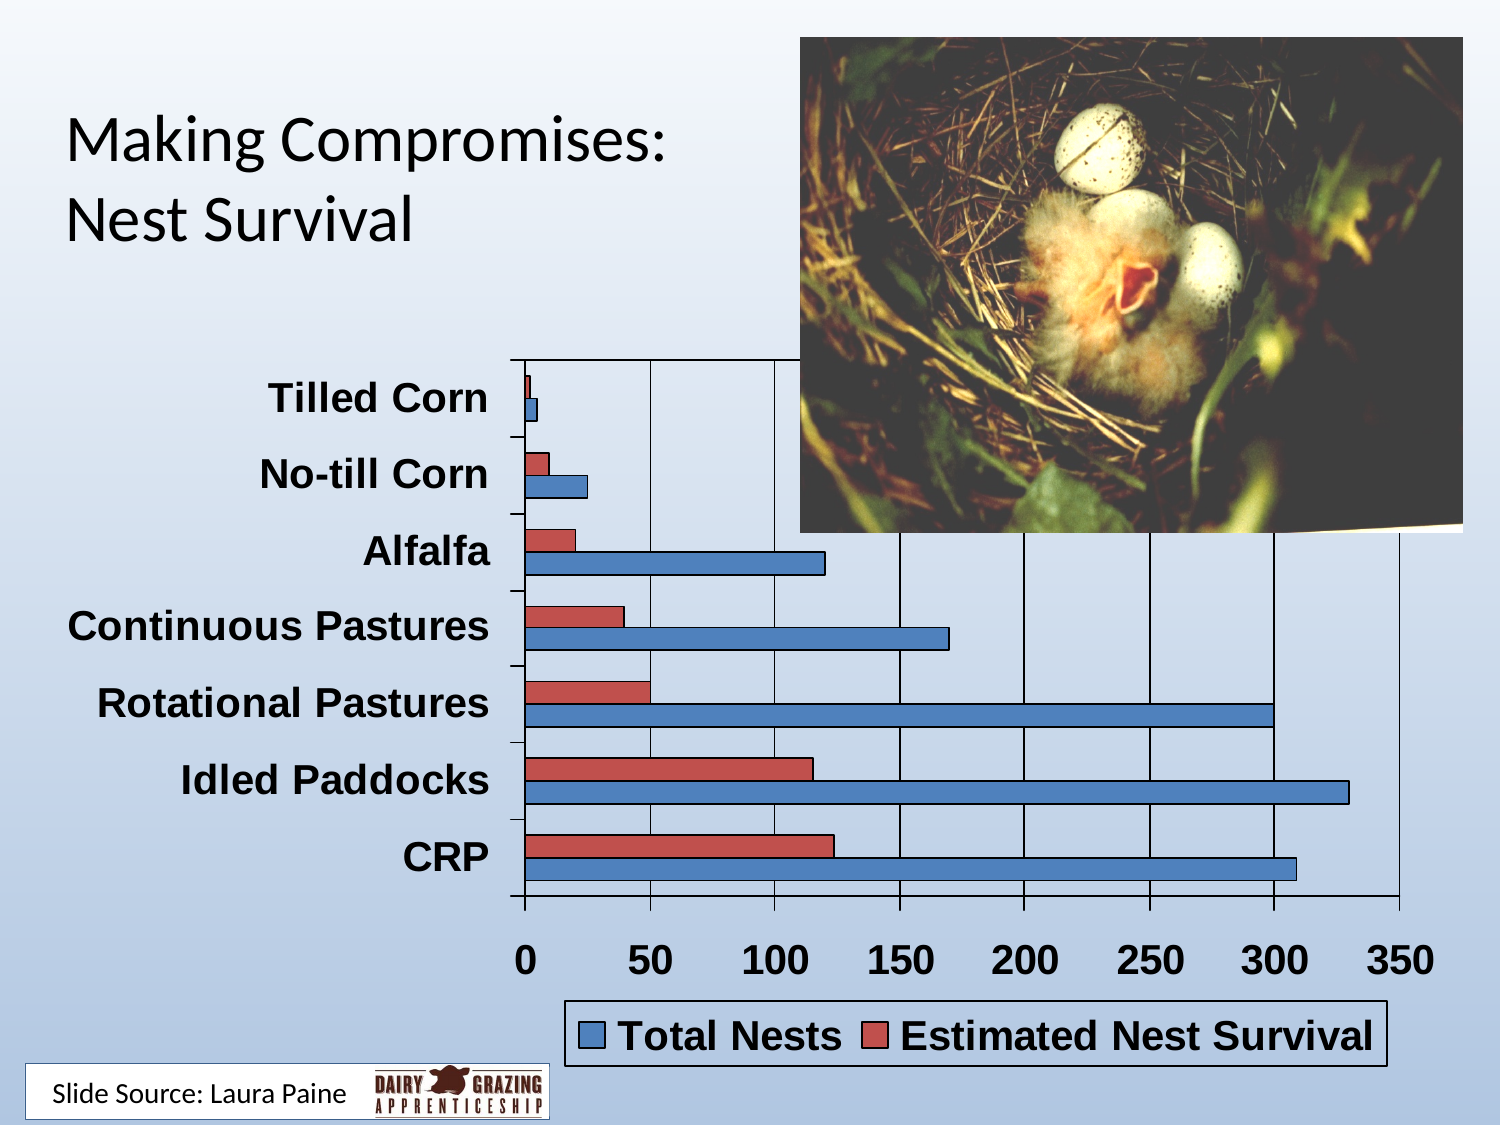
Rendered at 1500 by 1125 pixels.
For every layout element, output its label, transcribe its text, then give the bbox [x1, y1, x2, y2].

title Making Compromises: Nest Survival [50, 50, 700, 300]
text_box [23, 1061, 370, 1121]
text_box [37, 337, 1463, 1093]
picture [374, 1064, 543, 1119]
text_box [546, 1100, 551, 1121]
text_box Slide Source: Laura Paine [37, 1099, 369, 1117]
picture [799, 37, 1463, 533]
